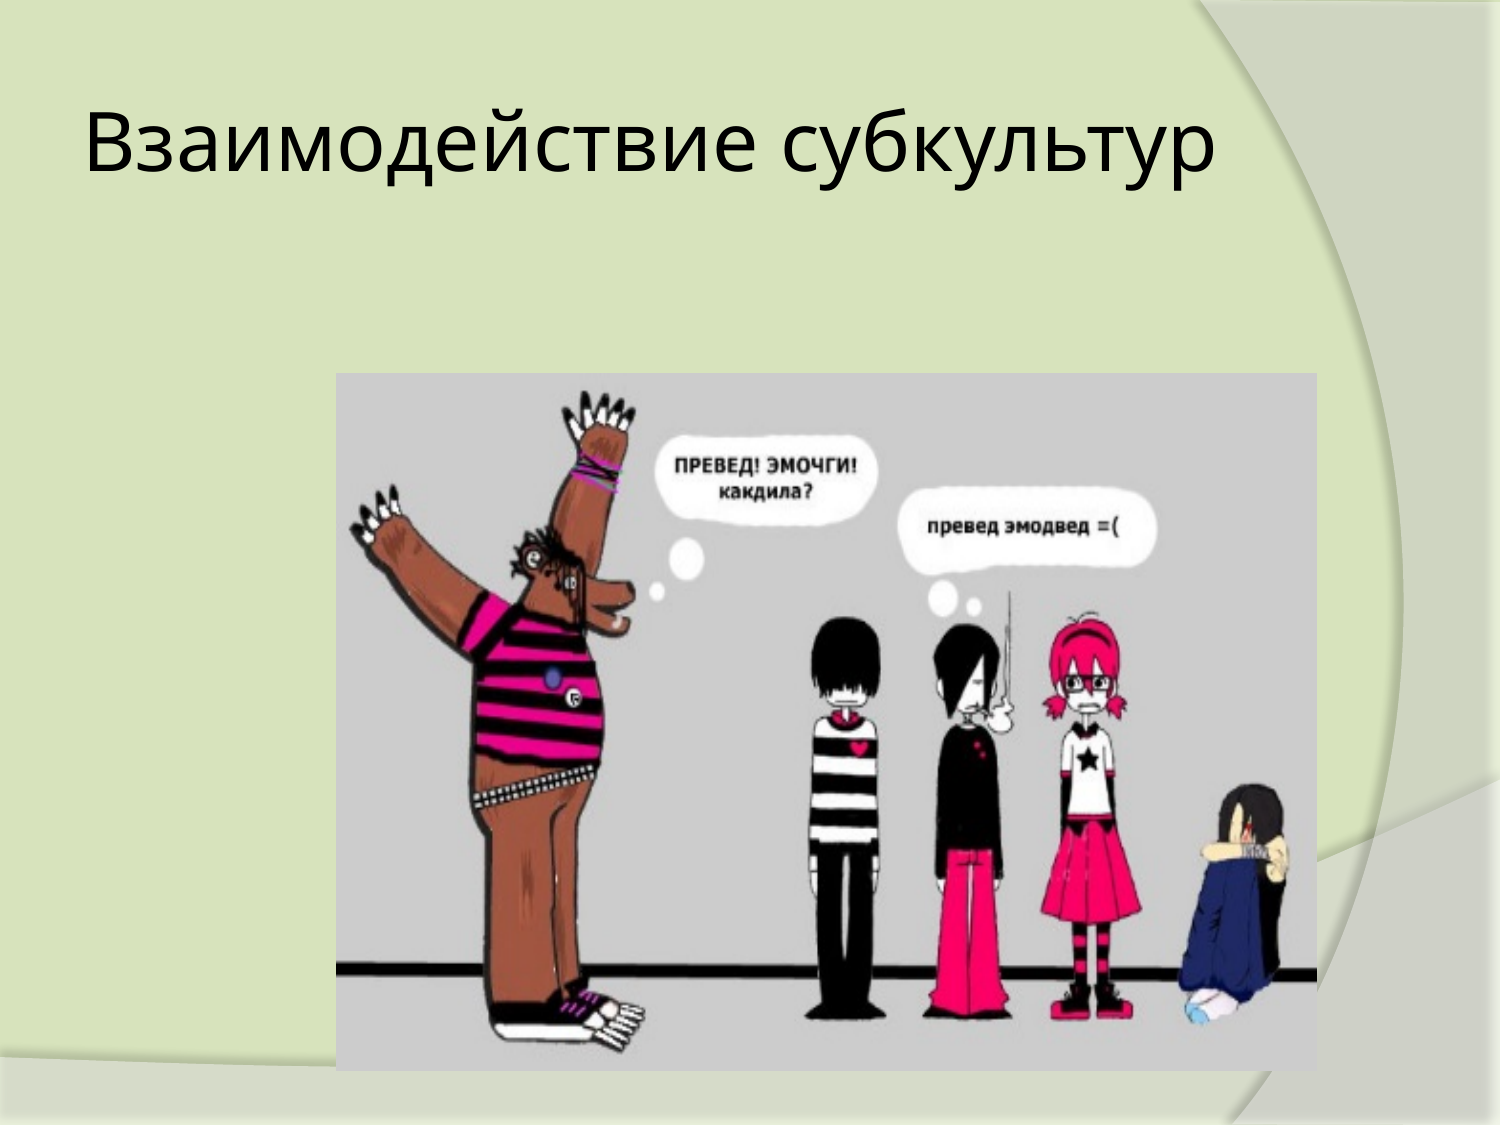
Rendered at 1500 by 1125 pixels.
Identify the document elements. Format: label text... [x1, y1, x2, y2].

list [336, 373, 1318, 1071]
title Взаимодействие субкультур [75, 45, 1300, 233]
